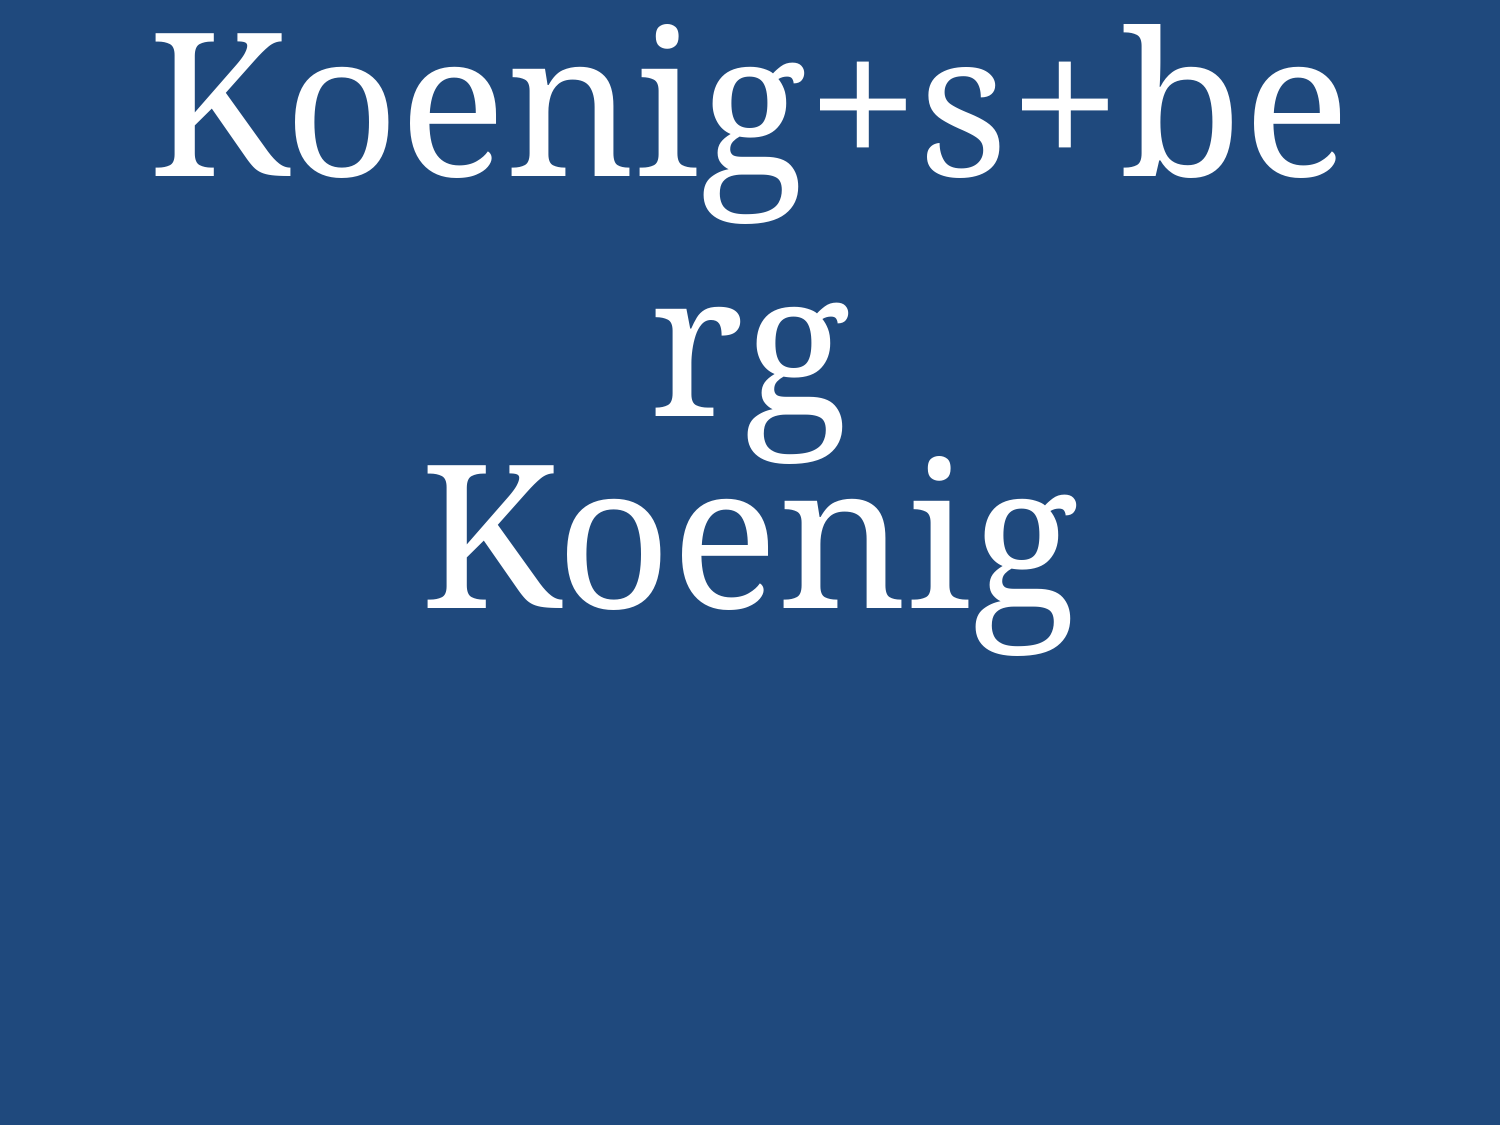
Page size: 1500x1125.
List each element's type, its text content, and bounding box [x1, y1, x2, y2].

text_box Koenig+s+berg [90, 0, 1410, 464]
text_box Koenig [143, 401, 1357, 657]
